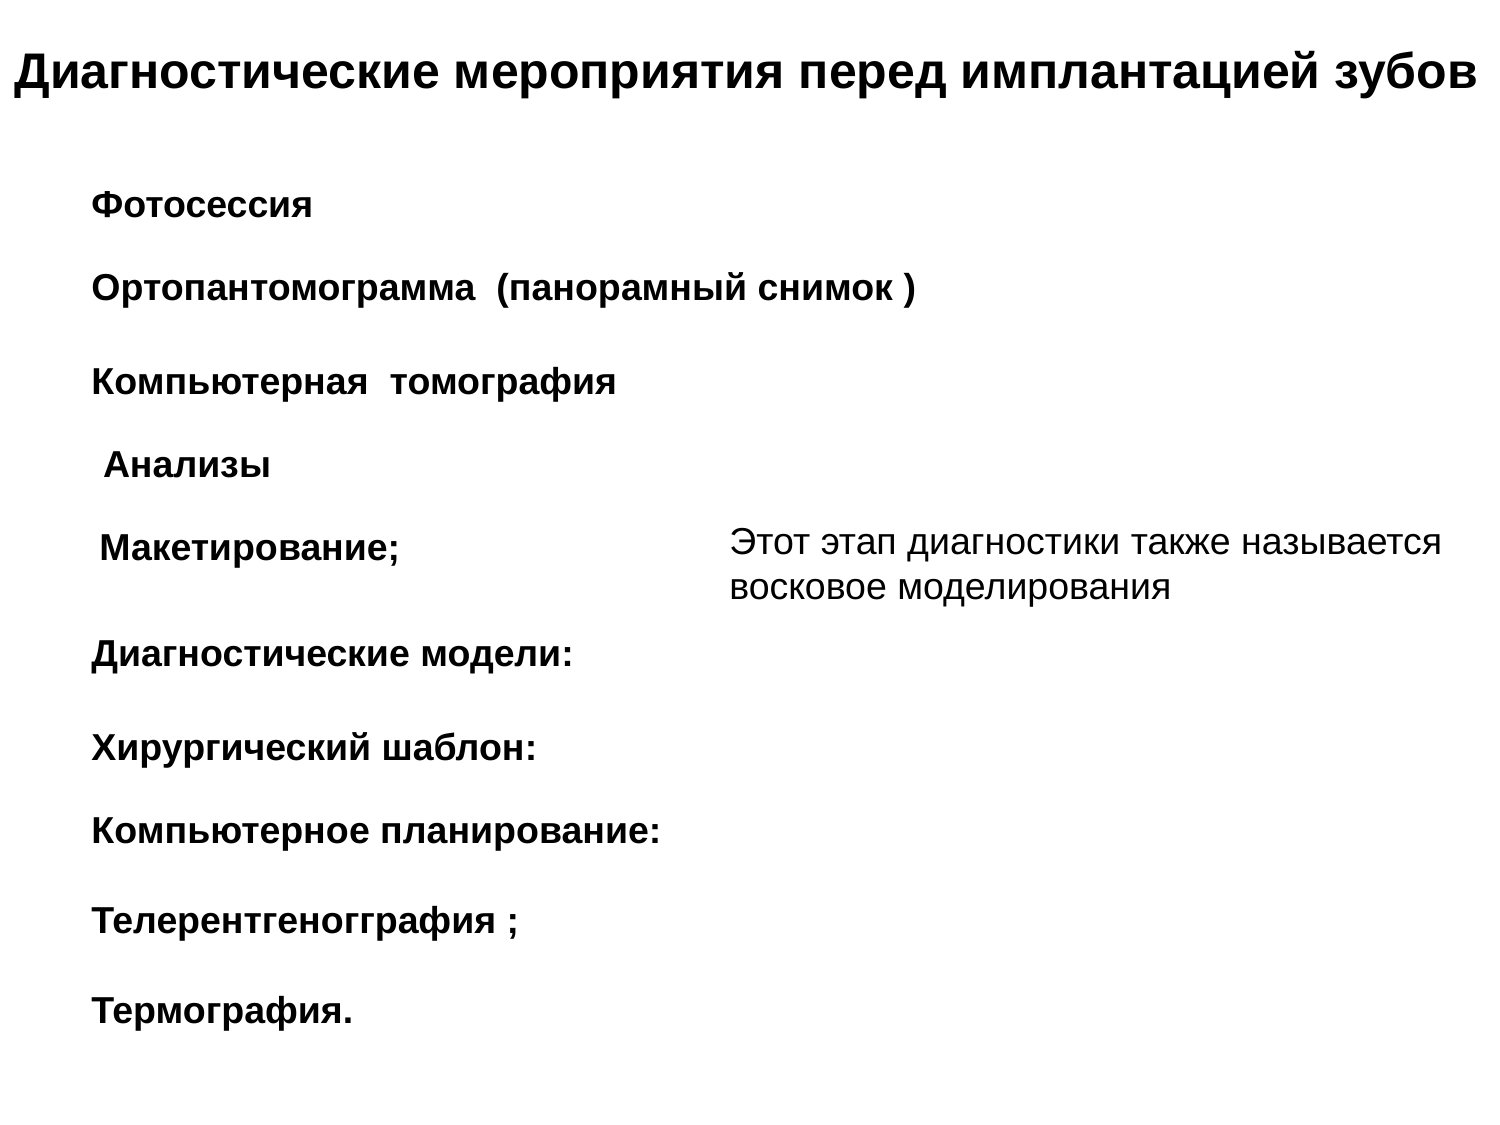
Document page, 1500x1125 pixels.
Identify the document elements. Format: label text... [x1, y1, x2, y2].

text_box Макетирование; [53, 515, 443, 620]
text_box Компьютерное планирование: Телерентгеногграфия ; Термография. [76, 798, 1047, 1039]
text_box Хирургический шаблон: [76, 715, 985, 776]
text_box Фотосессия [76, 172, 878, 233]
text_box Компьютерная томография [76, 349, 1026, 410]
text_box Диагностические модели: [76, 621, 998, 682]
text_box Ортопантомограмма (панорамный снимок ) [76, 255, 1069, 315]
text_box Анализы [88, 432, 850, 493]
text_box [41, 532, 509, 639]
text_box Диагностические мероприятия перед имплантацией зубов [0, 30, 1500, 106]
text_box Этот этап диагностики также называется восковое моделирования [714, 509, 1500, 615]
